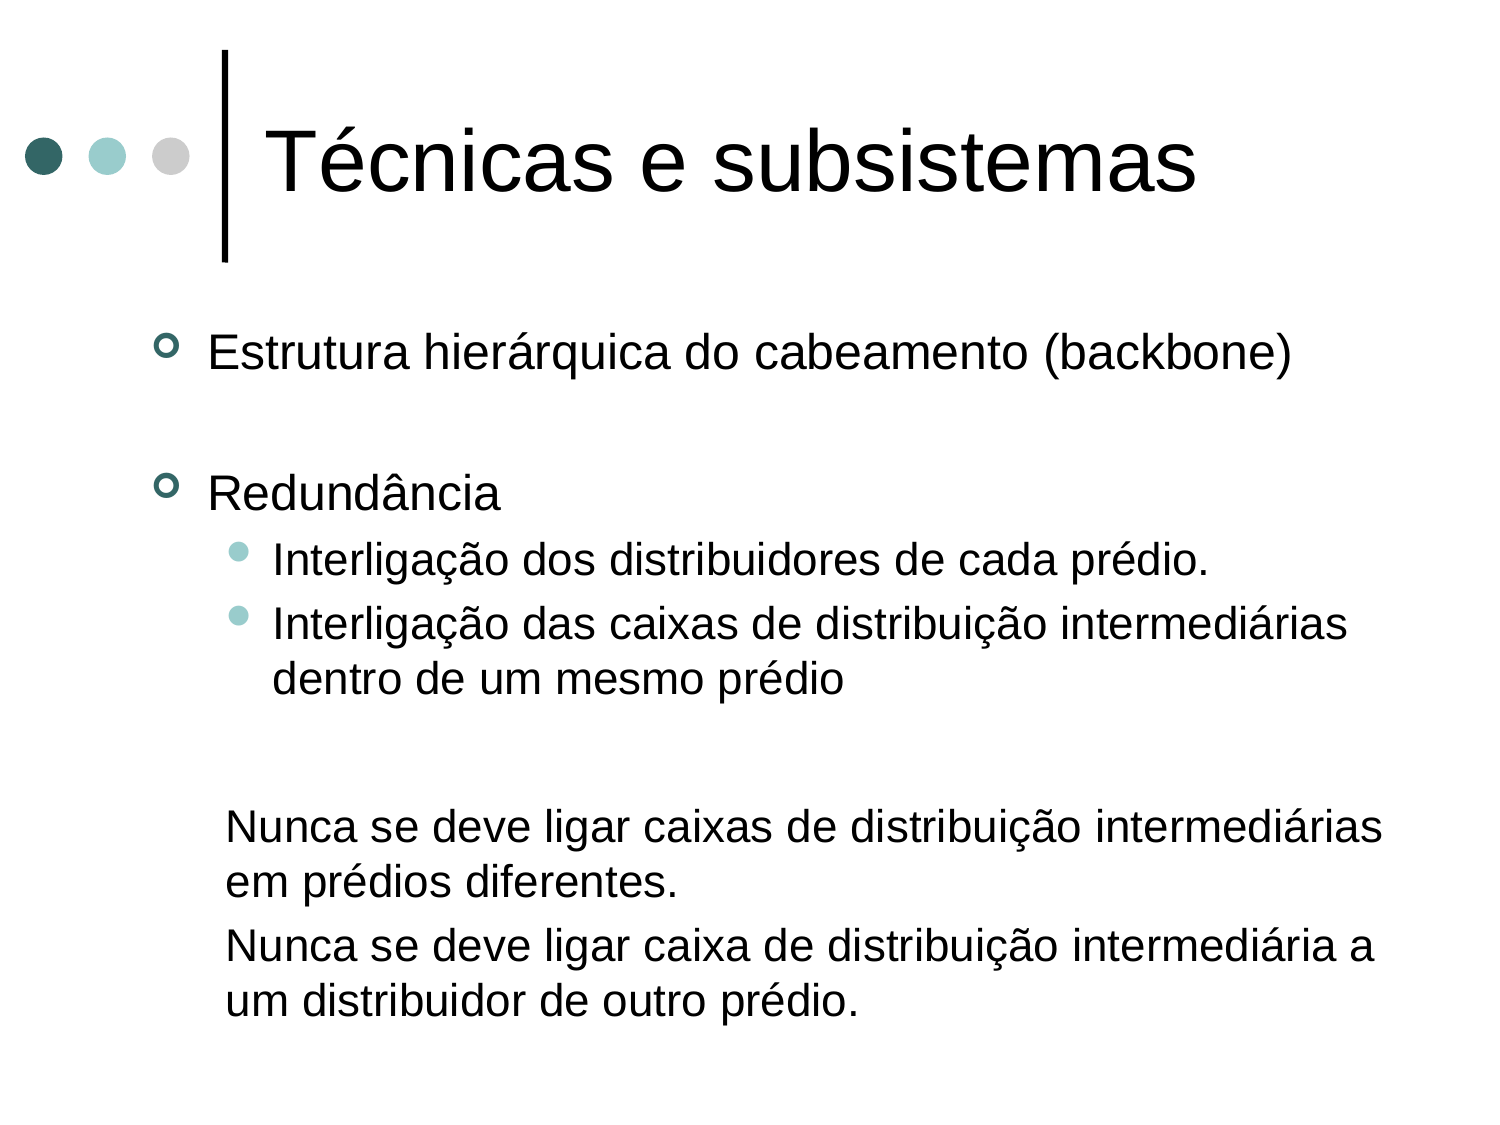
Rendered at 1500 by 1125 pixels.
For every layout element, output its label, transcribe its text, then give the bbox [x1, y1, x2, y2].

title Técnicas e subsistemas [249, 31, 1400, 282]
list Estrutura hierárquica do cabeamento (backbone) Redundância Interligação dos distribuidores de cada prédio. Interligação das caixas de distribuição intermediárias dentro de um mesmo prédio Nunca se deve ligar caixas de distribuição intermediárias em prédios diferentes. Nunca se deve ligar caixa de distribuição intermediária a um distribuidor de outro prédio. [135, 312, 1400, 988]
